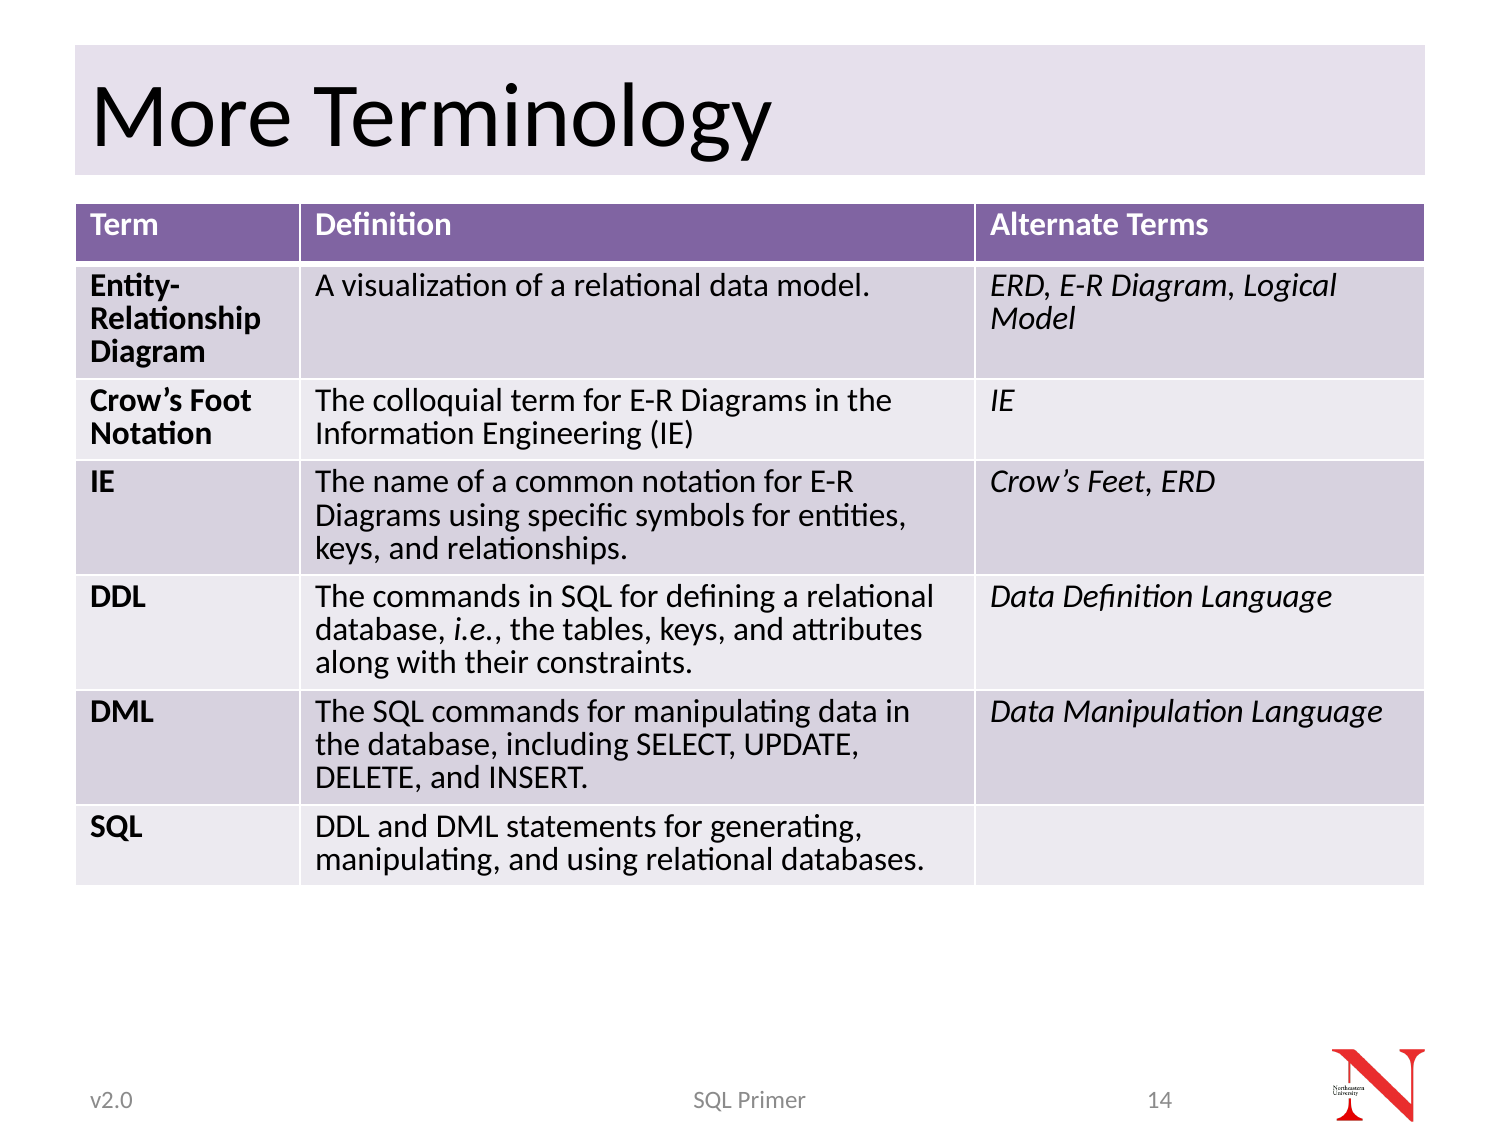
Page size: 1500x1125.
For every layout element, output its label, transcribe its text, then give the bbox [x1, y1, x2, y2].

table_cell A visualization of a relational data model. [301, 267, 974, 378]
table_cell Data Definition Language [976, 576, 1424, 689]
slide_number v2.0 [75, 1074, 425, 1122]
table_cell The SQL commands for manipulating data in the database, including SELECT, UPDATE, DELETE, and INSERT. [301, 691, 974, 804]
table_cell The commands in SQL for defining a relational database, i.e., the tables, keys, and attributes along with their constraints. [301, 576, 974, 689]
table_header Definition [301, 204, 974, 261]
table_cell DDL and DML statements for generating, manipulating, and using relational databases. [301, 806, 974, 885]
title More Terminology [75, 45, 1425, 175]
table_header Alternate Terms [976, 204, 1424, 261]
table_header Term [76, 204, 299, 261]
table_cell Crow’s Foot Notation [76, 380, 299, 459]
table_cell DDL [76, 576, 299, 689]
picture [1332, 1049, 1425, 1122]
table_cell The name of a common notation for E-R Diagrams using specific symbols for entities, keys, and relationships. [301, 461, 974, 574]
slide_number 14 [1074, 1074, 1188, 1122]
table_cell SQL [76, 806, 299, 885]
table_cell IE [76, 461, 299, 574]
table_cell The colloquial term for E-R Diagrams in the Information Engineering (IE) [301, 380, 974, 459]
table_cell [976, 806, 1424, 885]
table_cell ERD, E-R Diagram, Logical Model [976, 267, 1424, 378]
table_cell IE [976, 380, 1424, 459]
table_cell Data Manipulation Language [976, 691, 1424, 804]
table_cell Crow’s Feet, ERD [976, 461, 1424, 574]
footer SQL Primer [512, 1074, 988, 1122]
table_cell DML [76, 691, 299, 804]
table_cell Entity-Relationship Diagram [76, 267, 299, 378]
